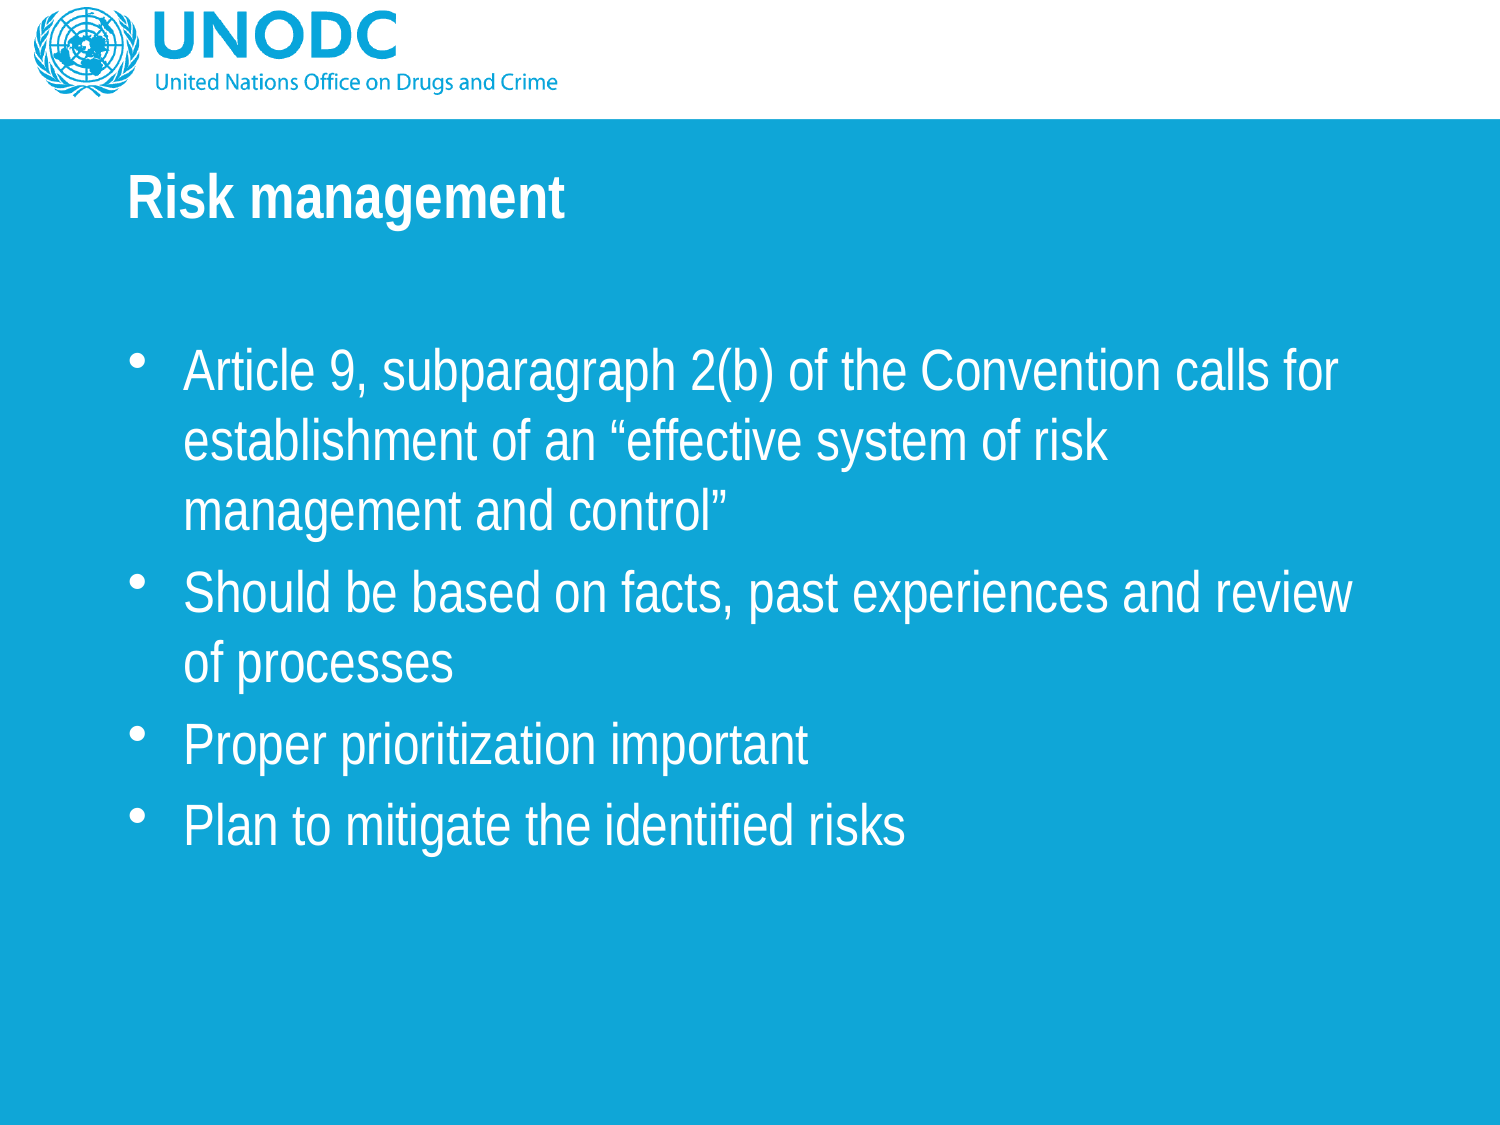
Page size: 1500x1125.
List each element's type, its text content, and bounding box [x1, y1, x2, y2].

title Risk management [112, 99, 1388, 288]
picture [29, 2, 562, 102]
list Article 9, subparagraph 2(b) of the Convention calls for establishment of an “effective system of risk management and control” Should be based on facts, past experiences and review of processes Proper prioritization important Plan to mitigate the identified risks [112, 324, 1388, 1000]
